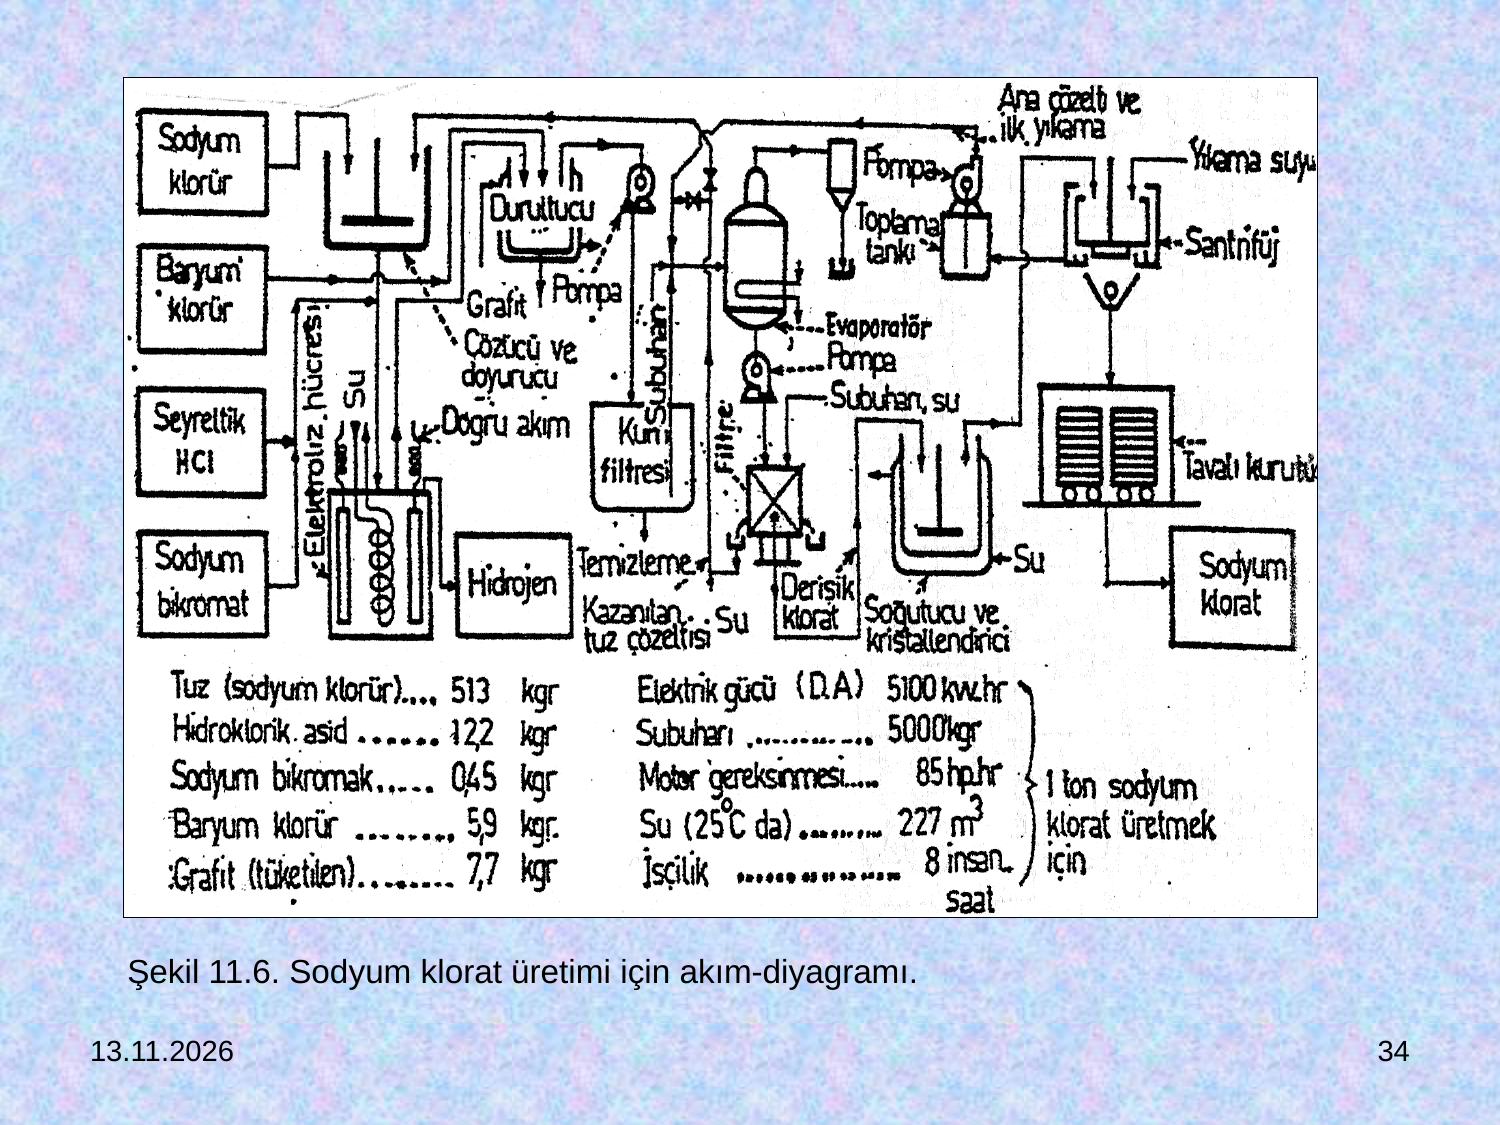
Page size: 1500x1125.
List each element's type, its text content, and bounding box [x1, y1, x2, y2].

slide_number 34 [1074, 1024, 1425, 1103]
title Şekil 11.6. Sodyum klorat üretimi için akım-diyagramı. [112, 928, 1152, 1012]
picture [0, 0, 1500, 1125]
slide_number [75, 1024, 425, 1103]
